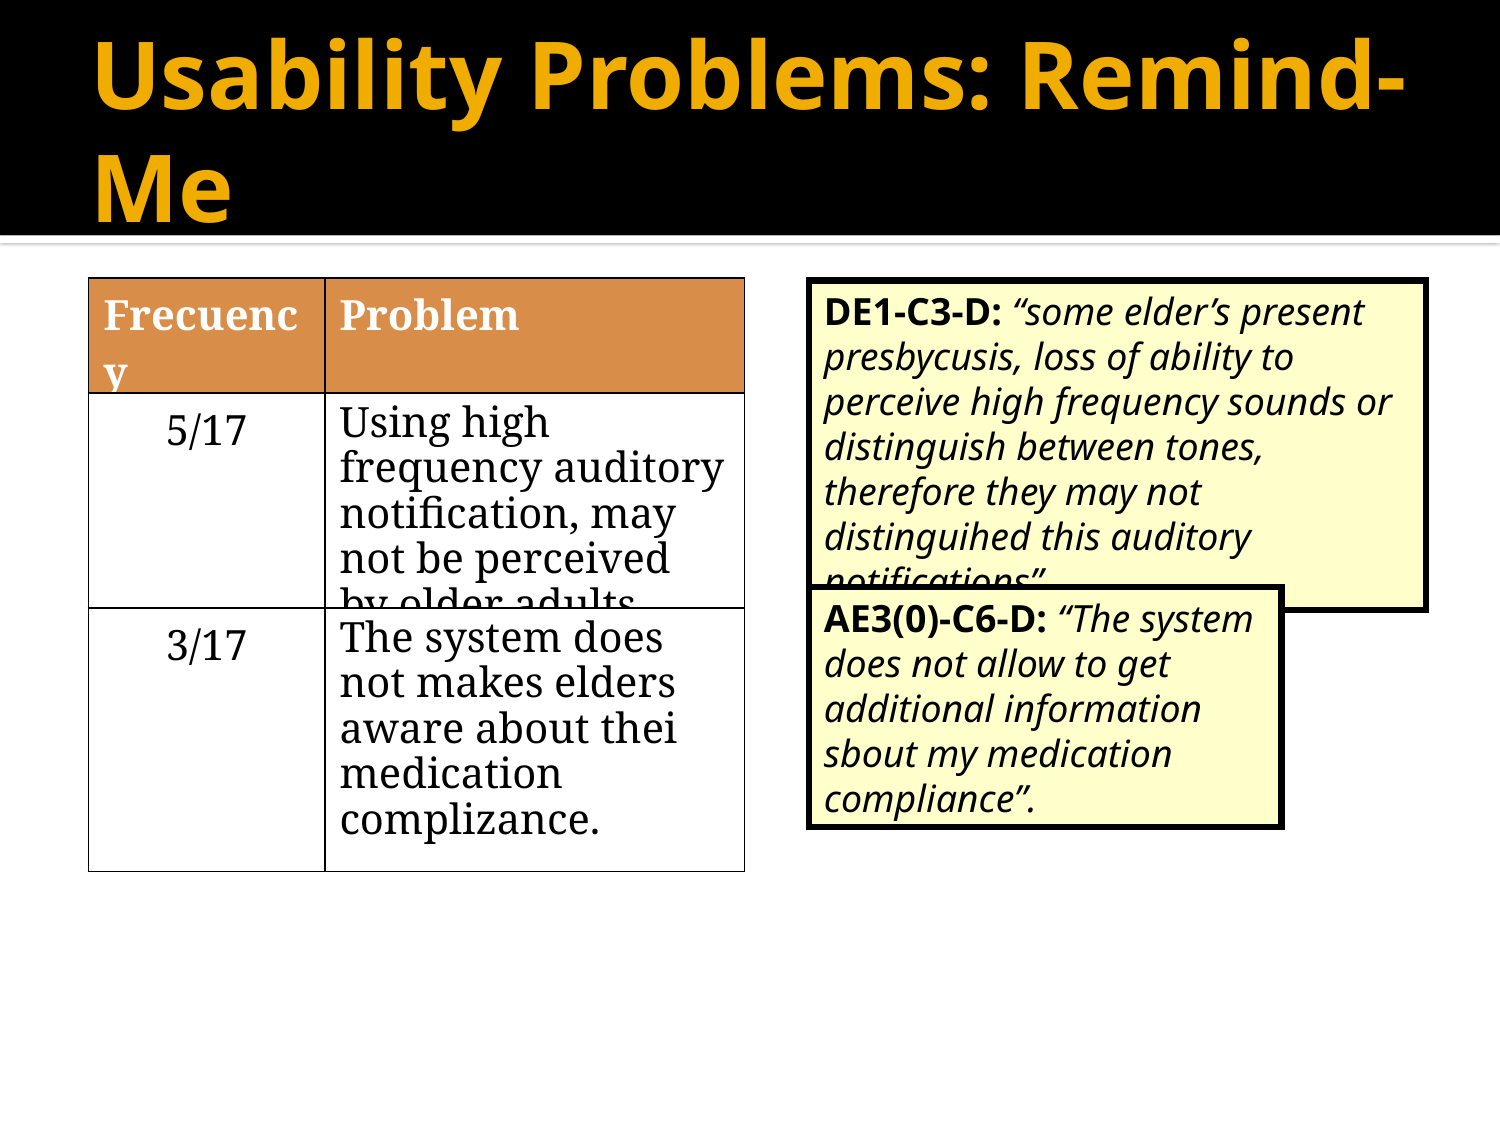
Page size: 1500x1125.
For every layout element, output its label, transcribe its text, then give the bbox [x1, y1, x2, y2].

text_box DE1-C3-D: “some elder’s present presbycusis, loss of ability to perceive high frequency sounds or distinguish between tones, therefore they may not distinguihed this auditory notifications” [809, 280, 1427, 611]
table_cell The system does not makes elders aware about thei medication complizance. [326, 609, 744, 871]
table_cell Using high frequency auditory notification, may not be perceived by older adults. [326, 394, 744, 607]
table_header Problem [326, 279, 744, 392]
title Usability Problems: Remind-Me [75, 25, 1425, 231]
table_header Frecuency [89, 279, 324, 392]
text_box AE3(0)-C6-D: “The system does not allow to get additional information sbout my medication compliance”. [809, 587, 1282, 827]
table_cell 5/17 [89, 394, 324, 607]
table_cell 3/17 [89, 609, 324, 871]
